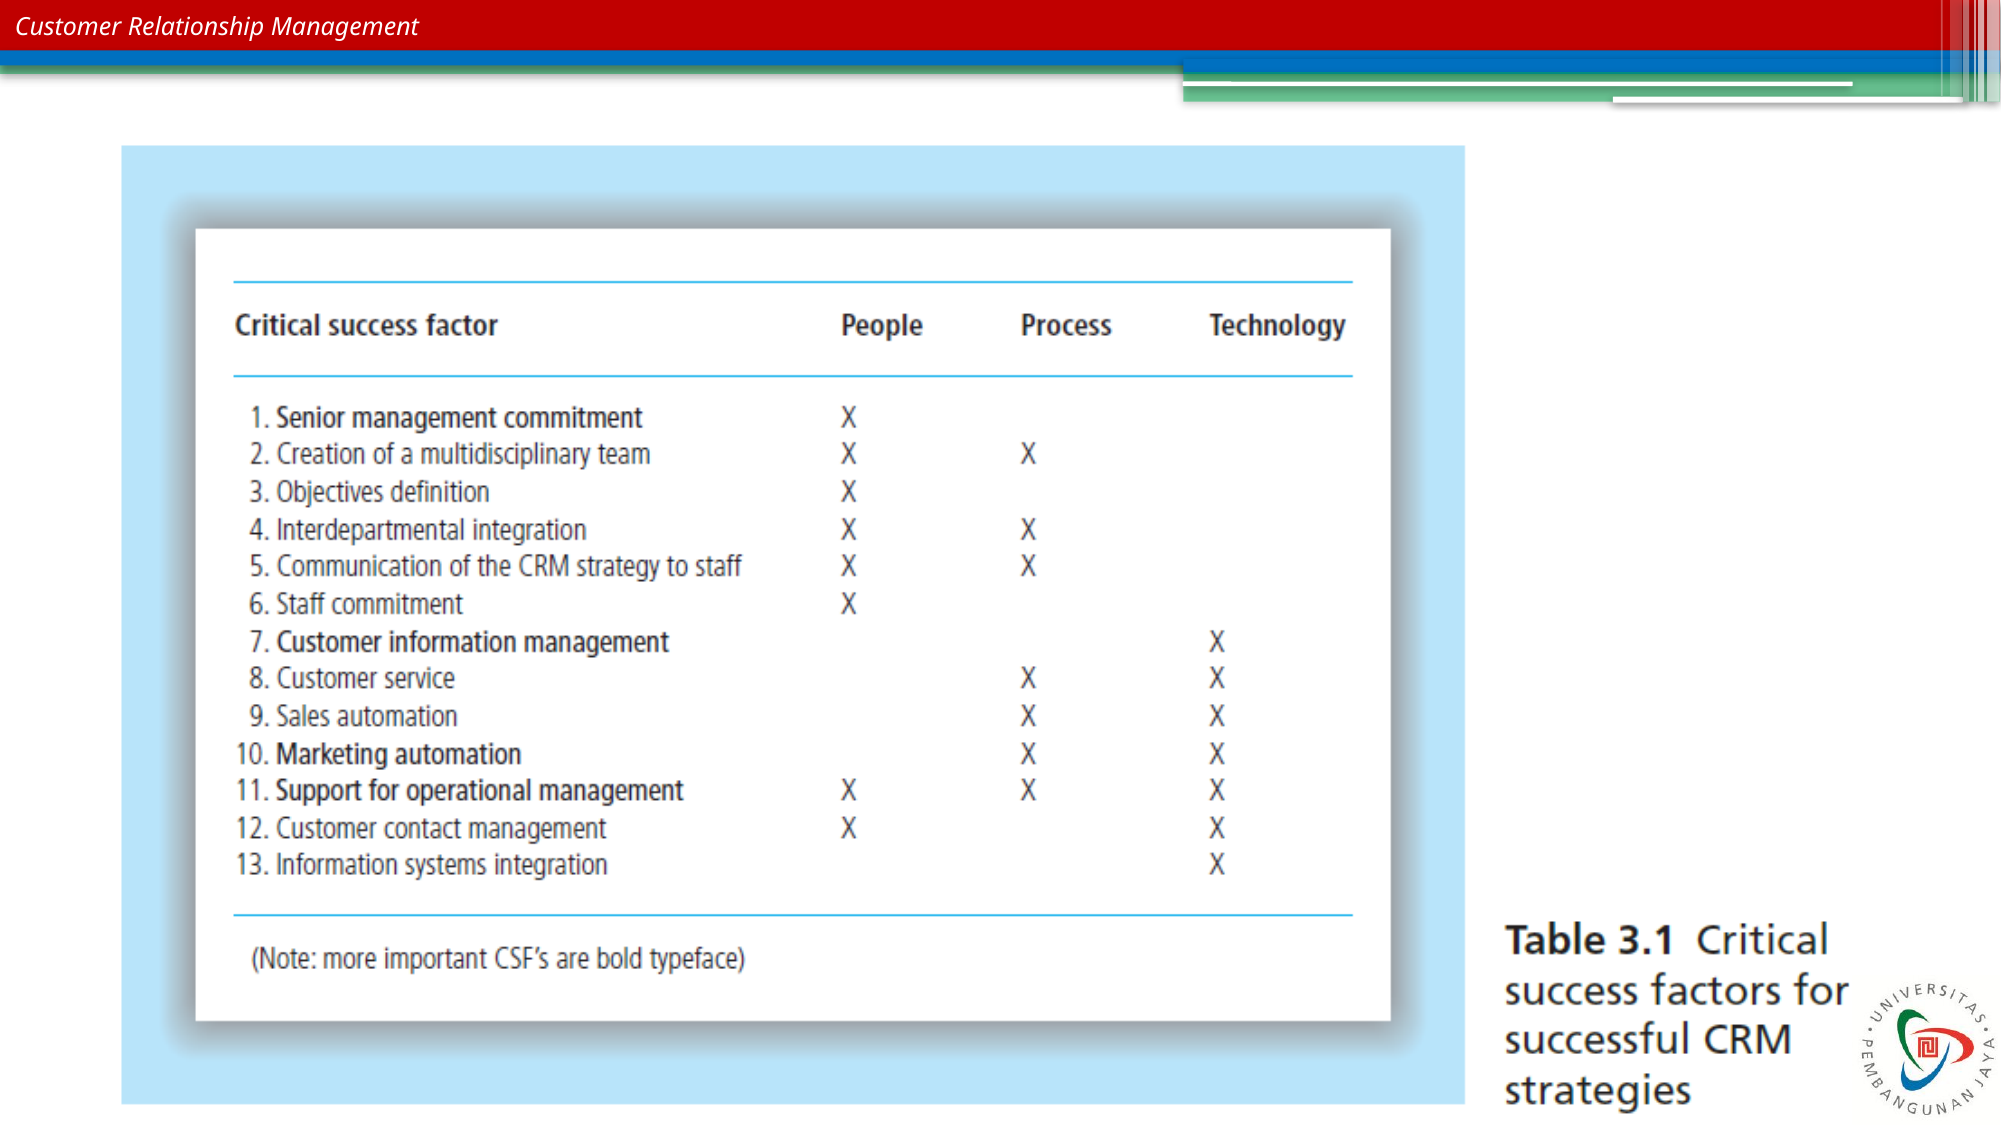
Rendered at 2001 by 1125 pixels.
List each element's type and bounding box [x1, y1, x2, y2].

picture [99, 113, 1850, 1125]
picture [1852, 975, 2001, 1125]
